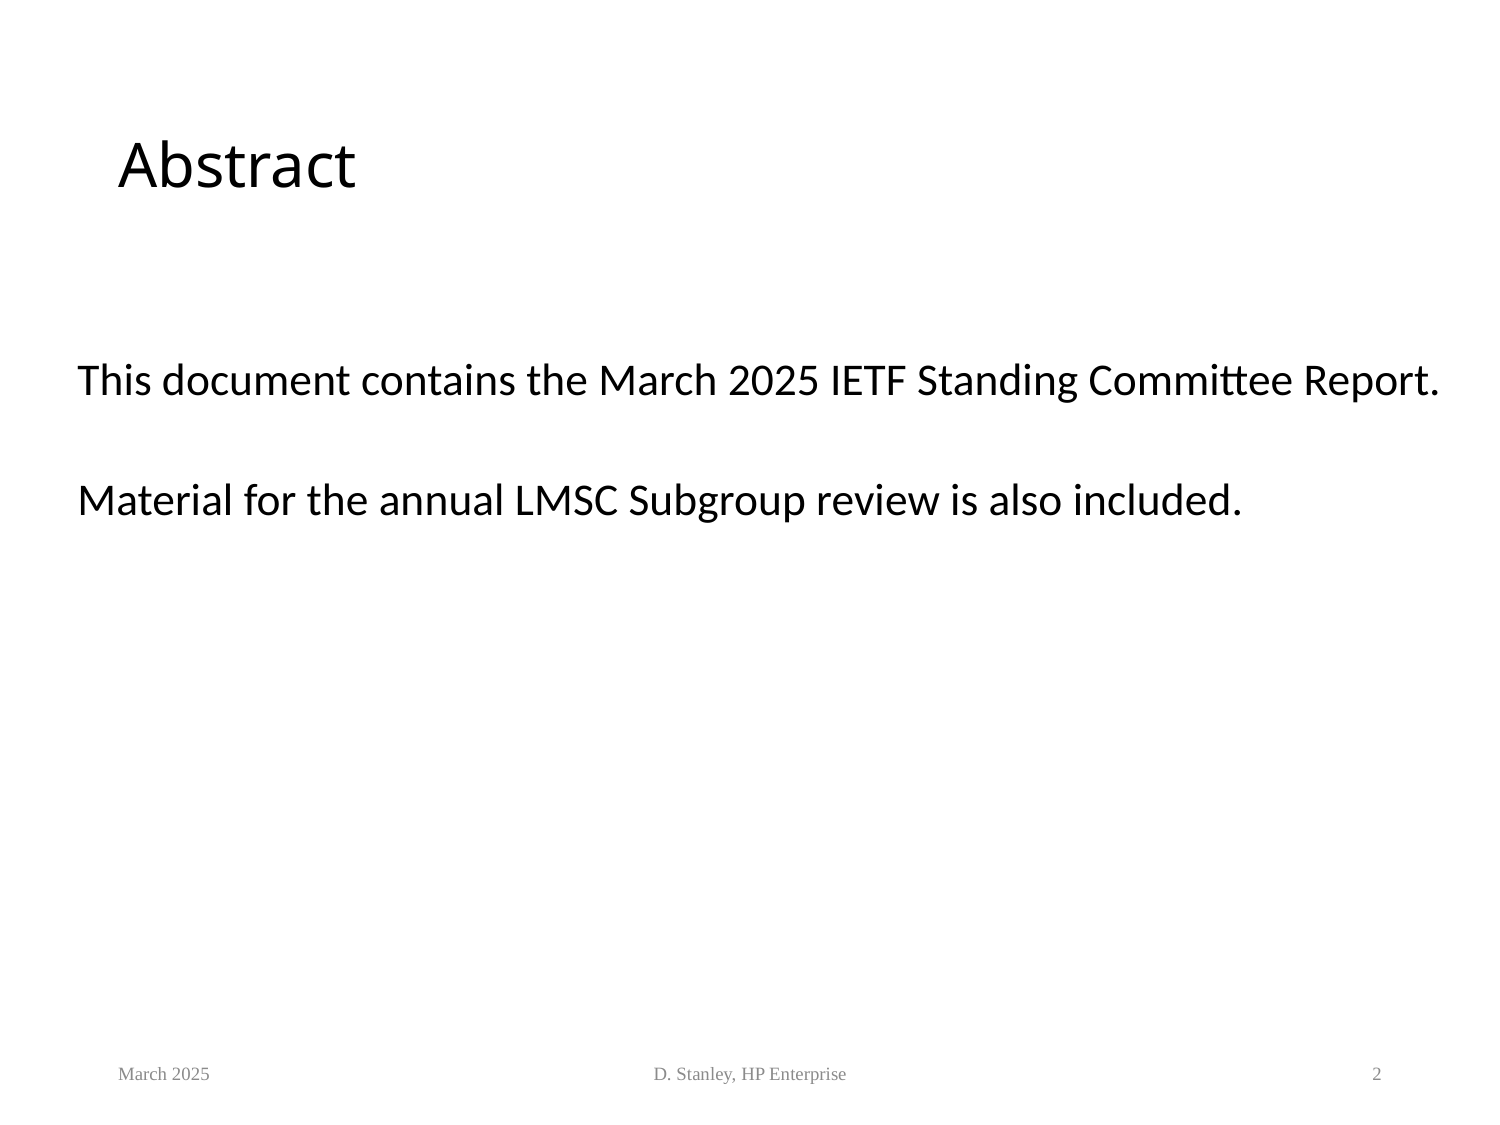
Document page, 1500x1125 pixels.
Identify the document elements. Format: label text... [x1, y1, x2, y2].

title Abstract [103, 59, 1397, 278]
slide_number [103, 1042, 441, 1103]
slide_number 2 [1059, 1042, 1397, 1103]
list This document contains the March 2025 IETF Standing Committee Report. Material for the annual LMSC Subgroup review is also included. [62, 337, 1463, 713]
footer D. Stanley, HP Enterprise [496, 1042, 1004, 1103]
